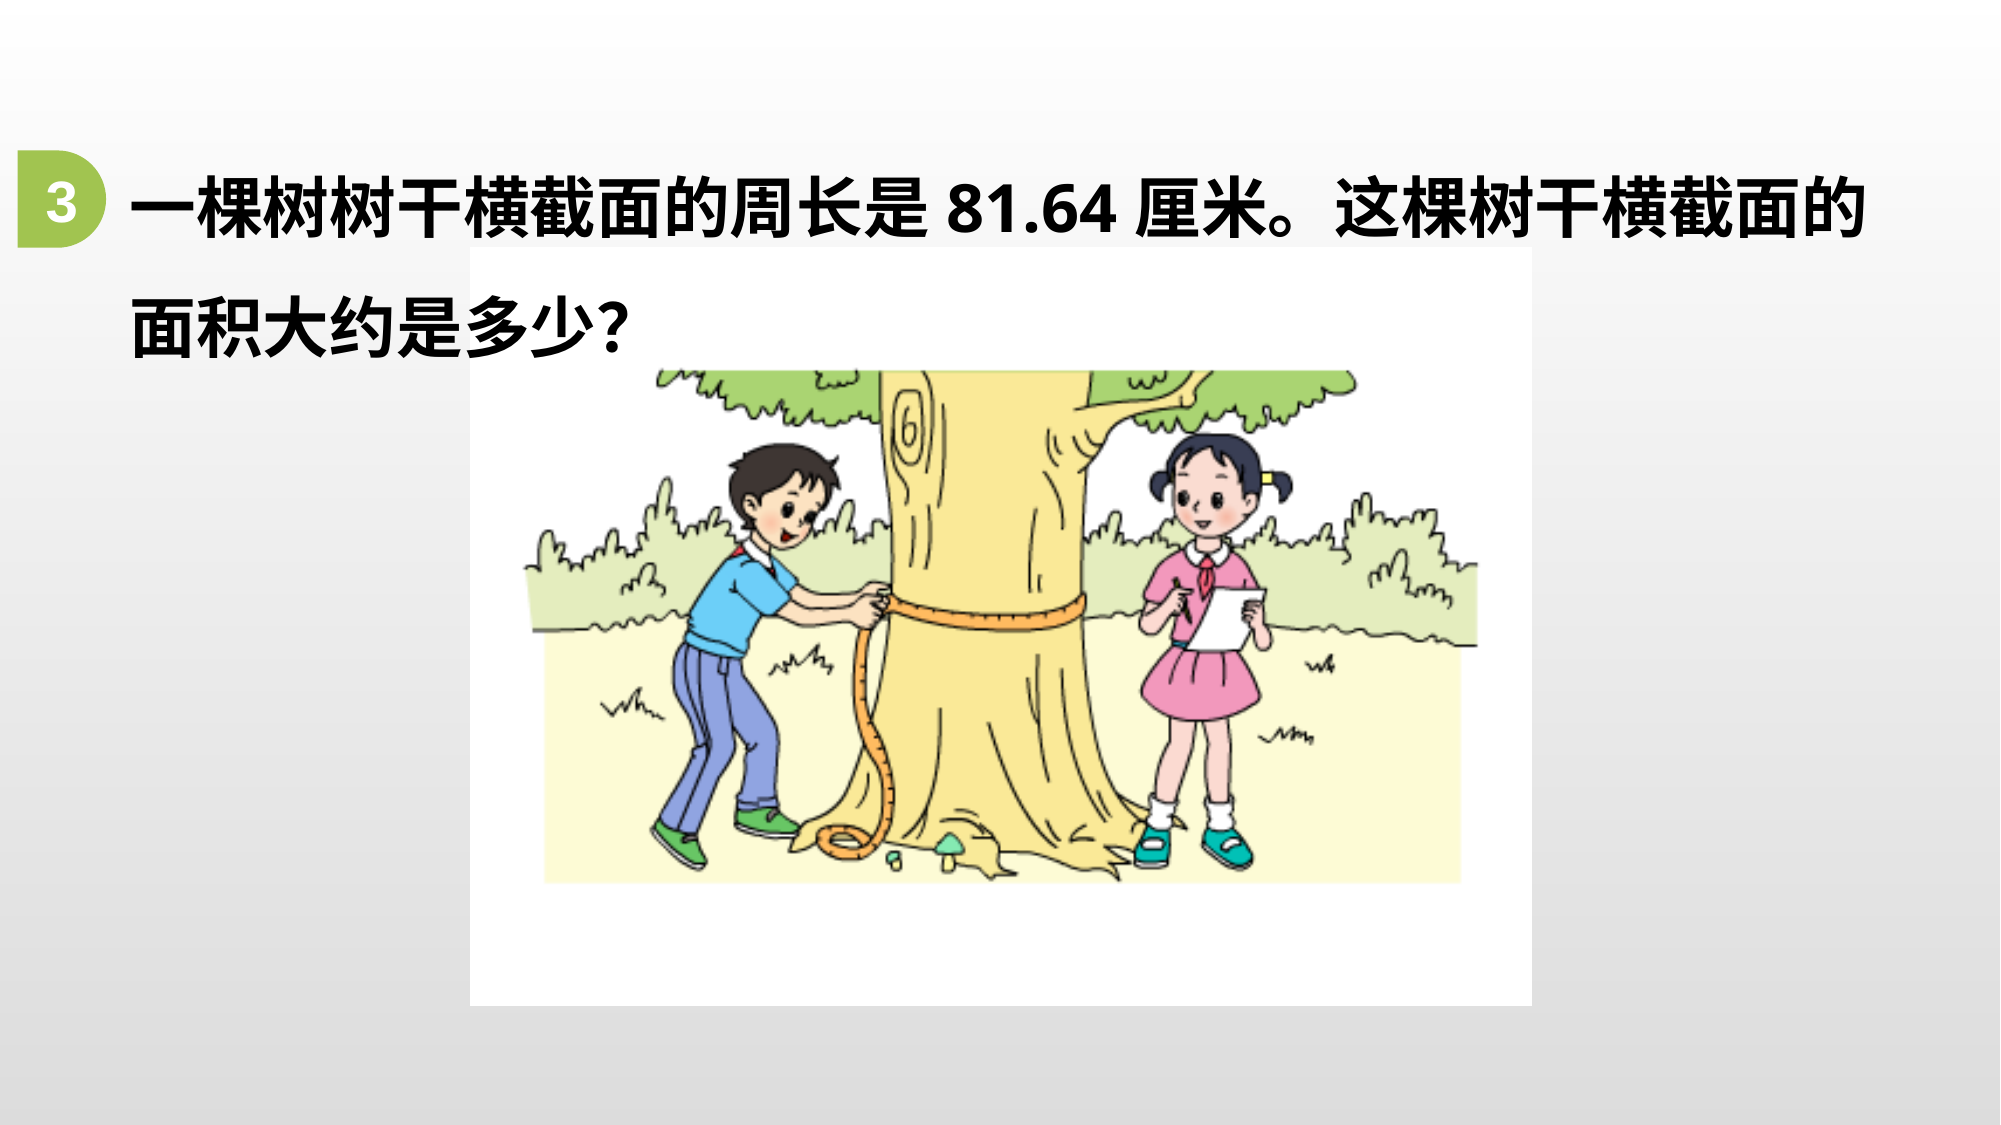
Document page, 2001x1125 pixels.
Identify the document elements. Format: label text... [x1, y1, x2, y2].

text_box 3 [16, 149, 108, 249]
picture [469, 247, 1532, 1006]
text_box 一棵树树干横截面的周长是81.64厘米。这棵树干横截面的面积大约是多少？ [114, 117, 1887, 375]
